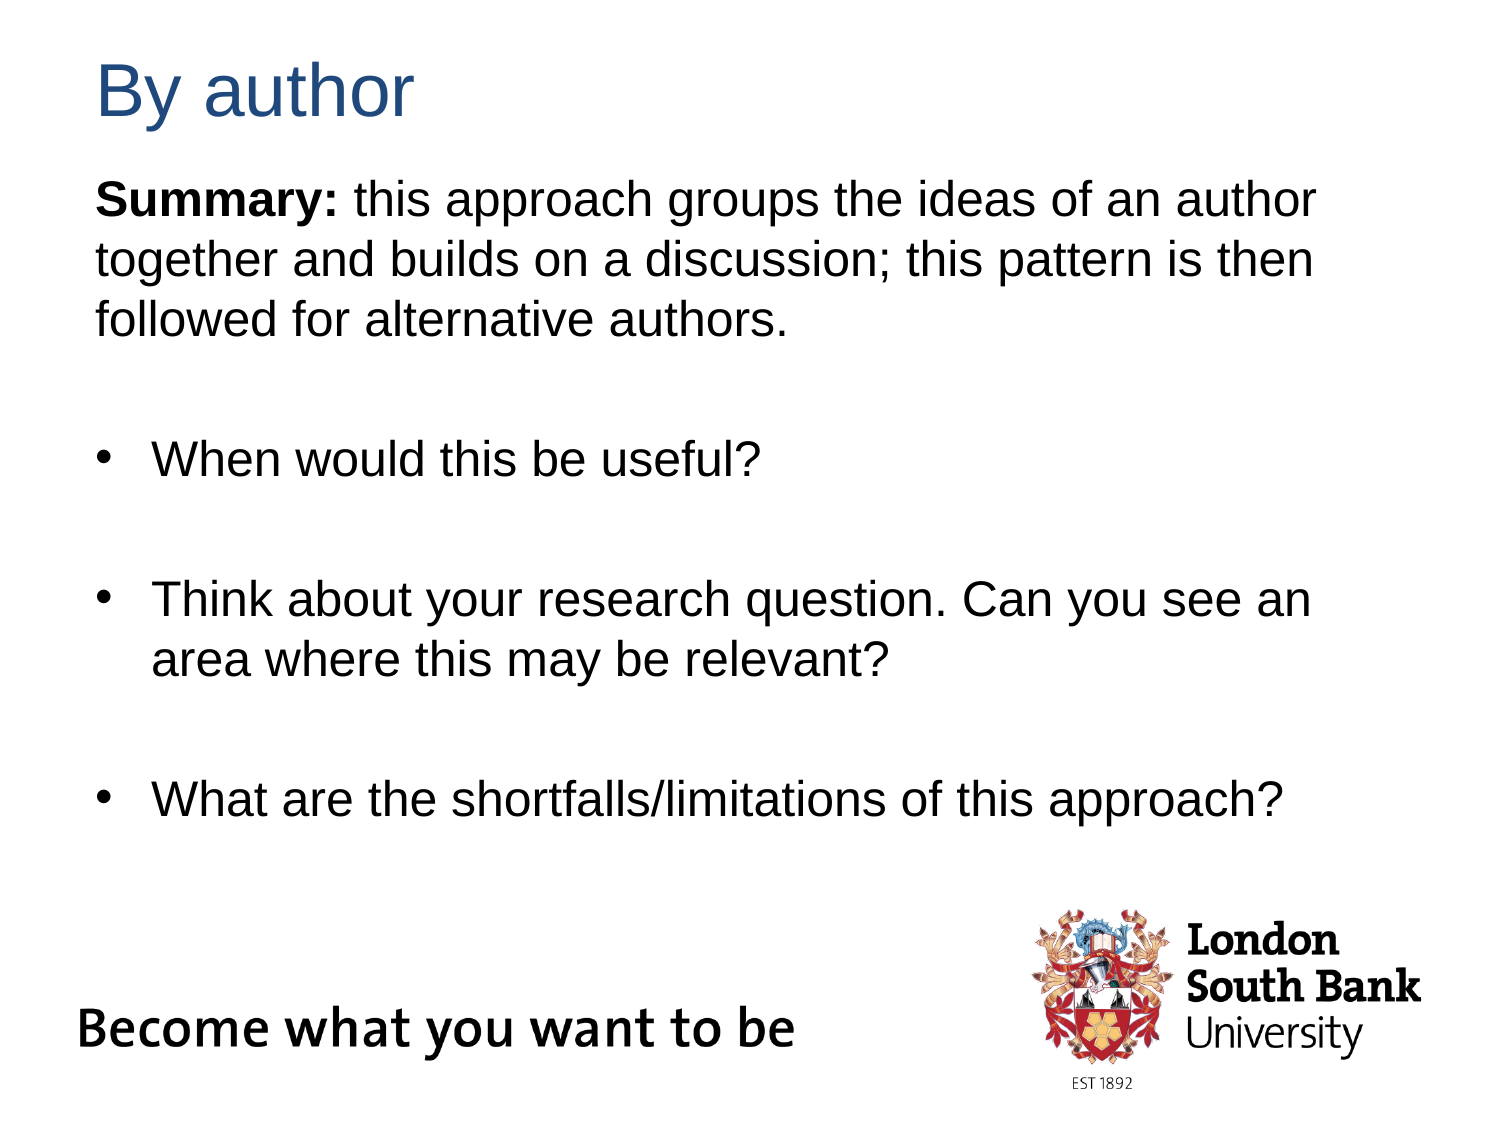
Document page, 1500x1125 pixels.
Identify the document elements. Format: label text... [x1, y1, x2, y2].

list Summary: this approach groups the ideas of an author together and builds on a discussion; this pattern is then followed for alternative authors. When would this be useful? Think about your research question. Can you see an area where this may be relevant? What are the shortfalls/limitations of this approach? [74, 156, 1426, 927]
title By author [74, 44, 1426, 128]
picture [78, 1004, 799, 1061]
picture [1030, 927, 1422, 1091]
